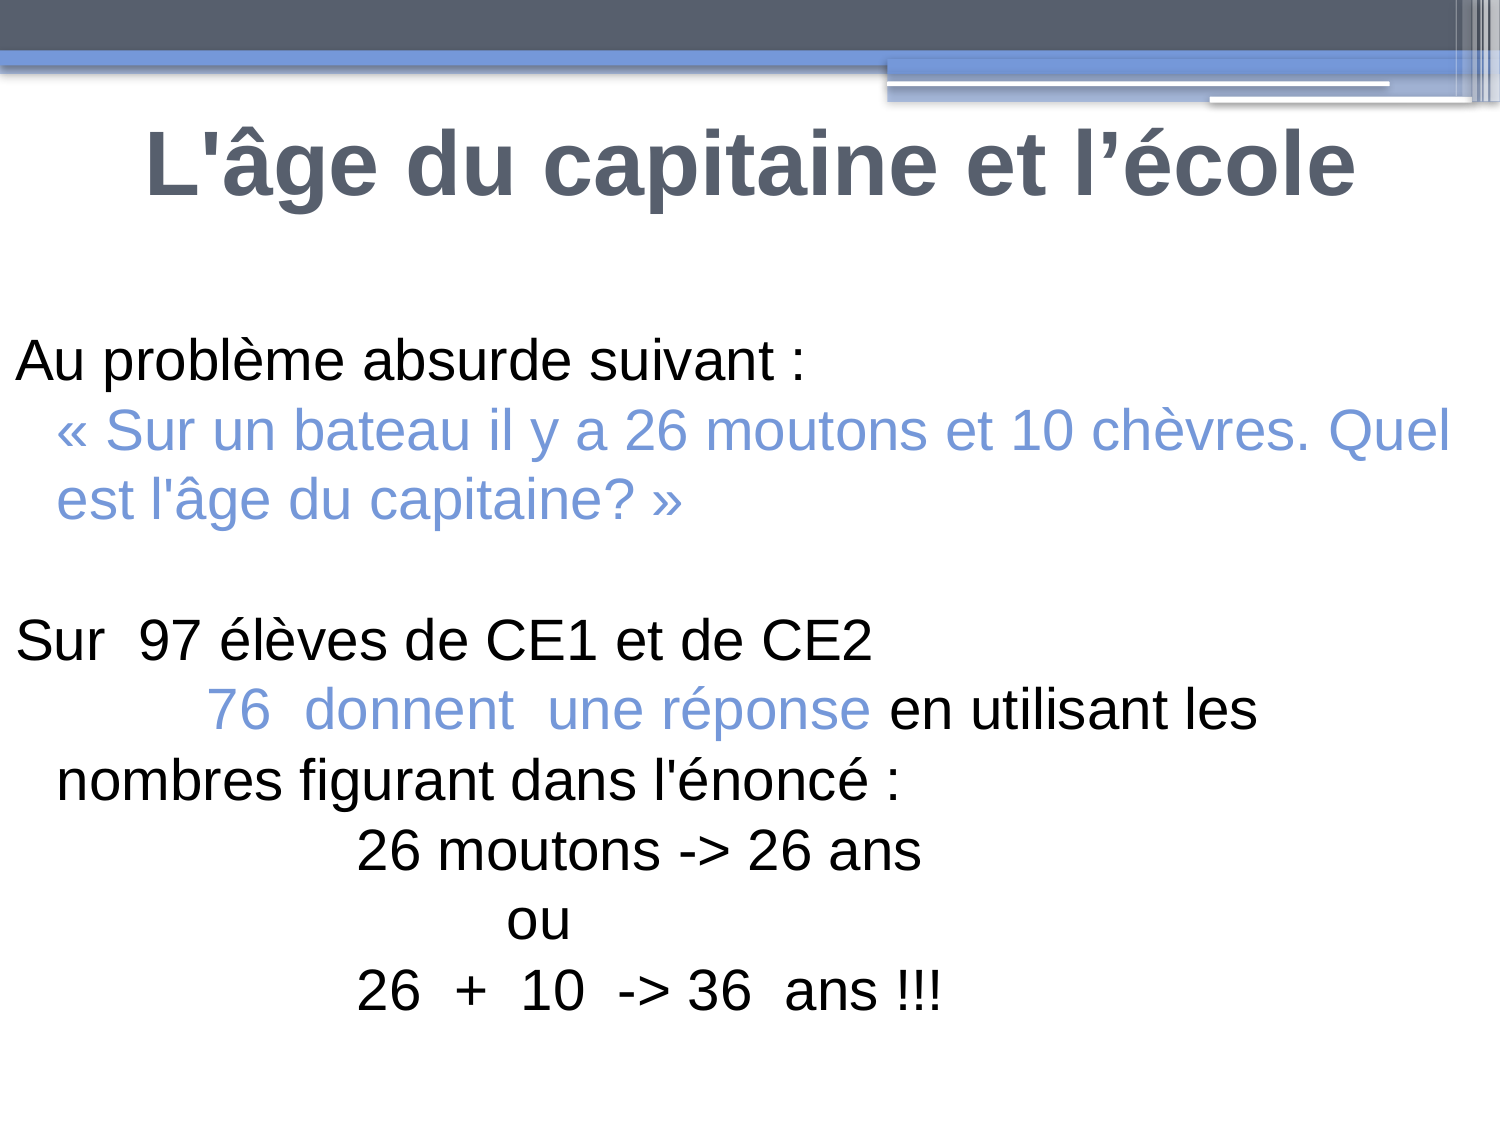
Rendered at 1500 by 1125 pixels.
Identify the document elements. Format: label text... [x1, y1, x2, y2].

text_box L'âge du capitaine et l’école [76, 160, 1427, 268]
text_box Au problème absurde suivant : « Sur un bateau il y a 26 moutons et 10 chèvres. Quel est l'âge du capitaine? » Sur 97 élèves de CE1 et de CE2 76 donnent une réponse en utilisant les nombres figurant dans l'énoncé : 26 moutons -> 26 ans ou 26 + 10 -> 36 ans !!! [0, 314, 1471, 1047]
